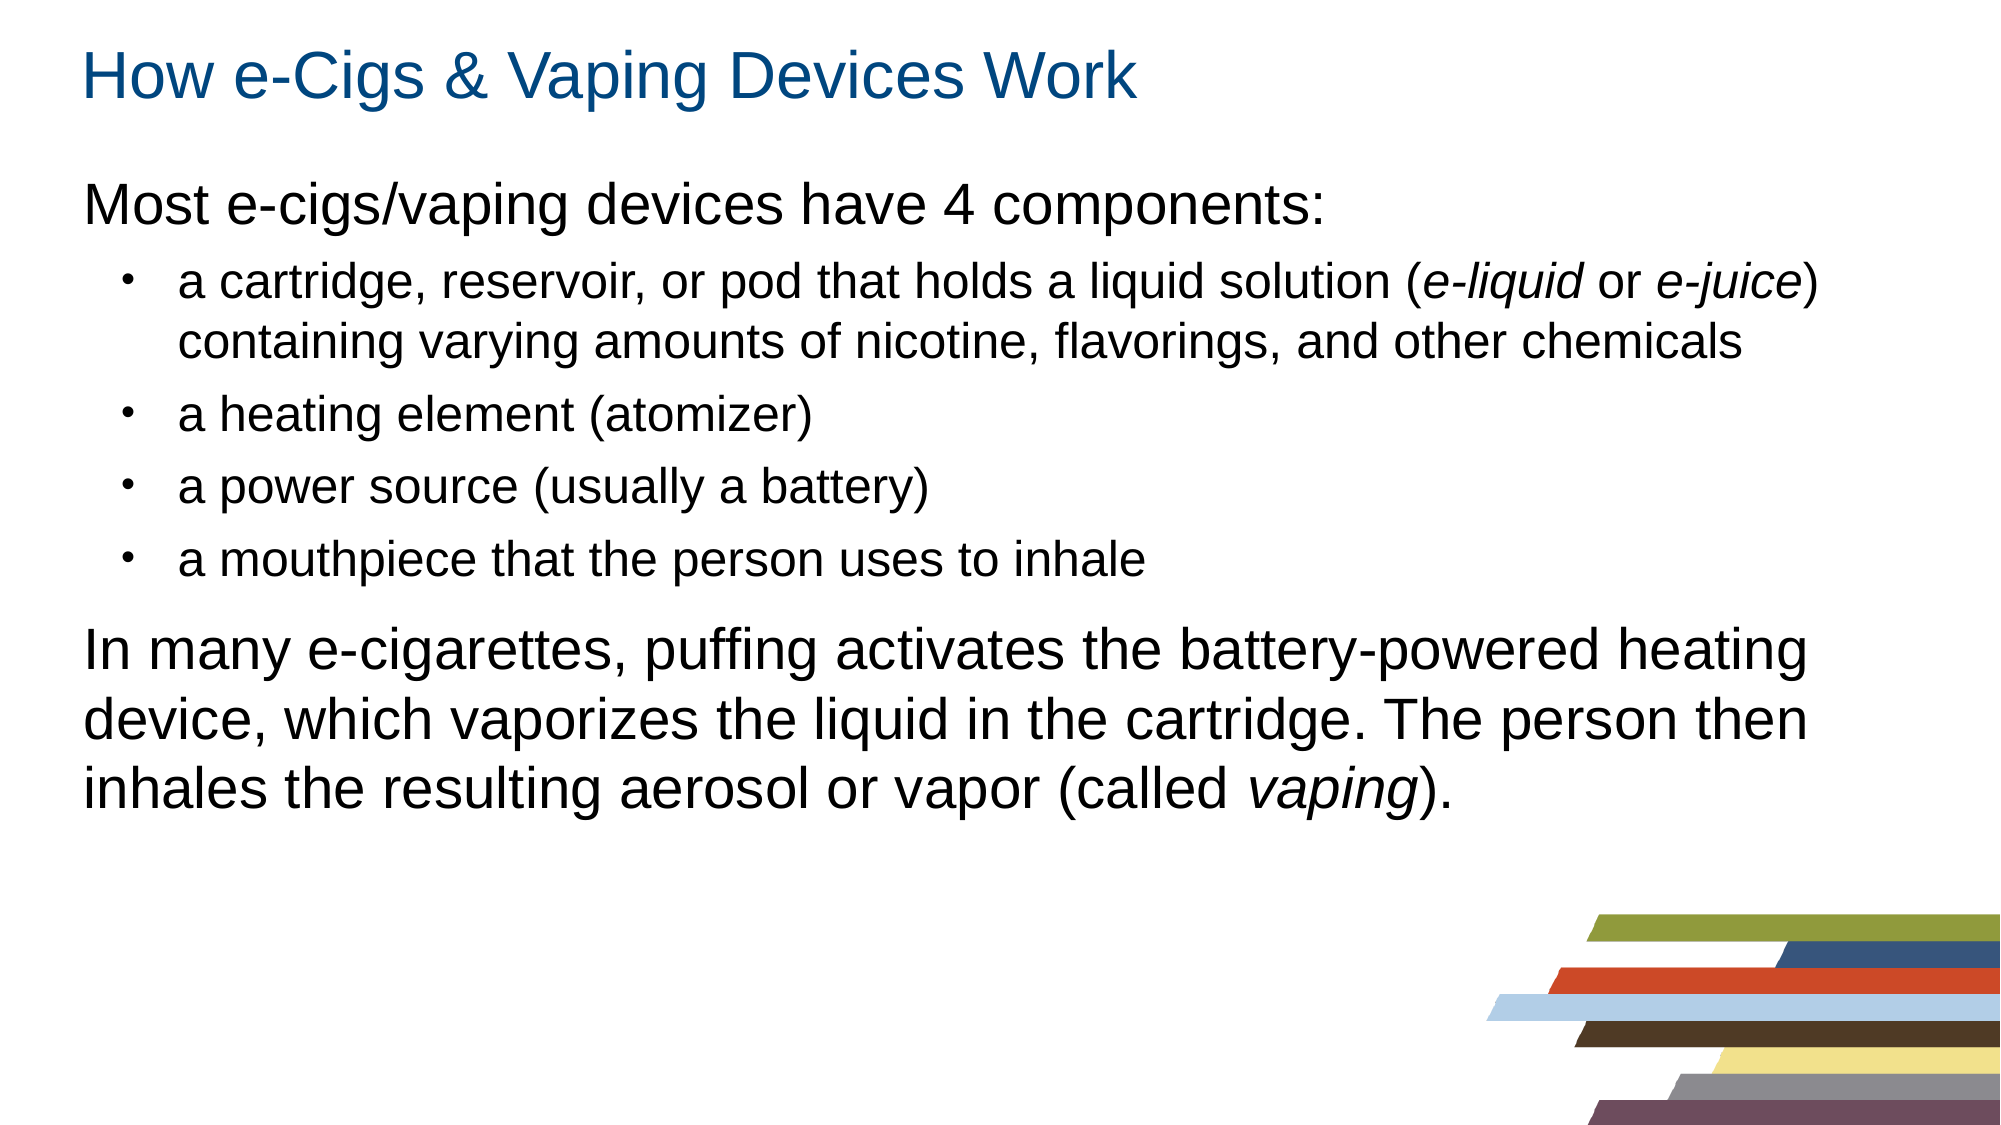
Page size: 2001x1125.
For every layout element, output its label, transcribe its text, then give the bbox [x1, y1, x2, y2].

title How e-Cigs & Vaping Devices Work [66, 19, 1792, 134]
picture [1460, 840, 2000, 1125]
list Most e-cigs/vaping devices have 4 components: a cartridge, reservoir, or pod that holds a liquid solution (e-liquid or e-juice) containing varying amounts of nicotine, flavorings, and other chemicals a heating element (atomizer) a power source (usually a battery) a mouthpiece that the person uses to inhale In many e-cigarettes, puffing activates the battery-powered heating device, which vaporizes the liquid in the cartridge. The person then inhales the resulting aerosol or vapor (called vaping). [68, 158, 1932, 883]
